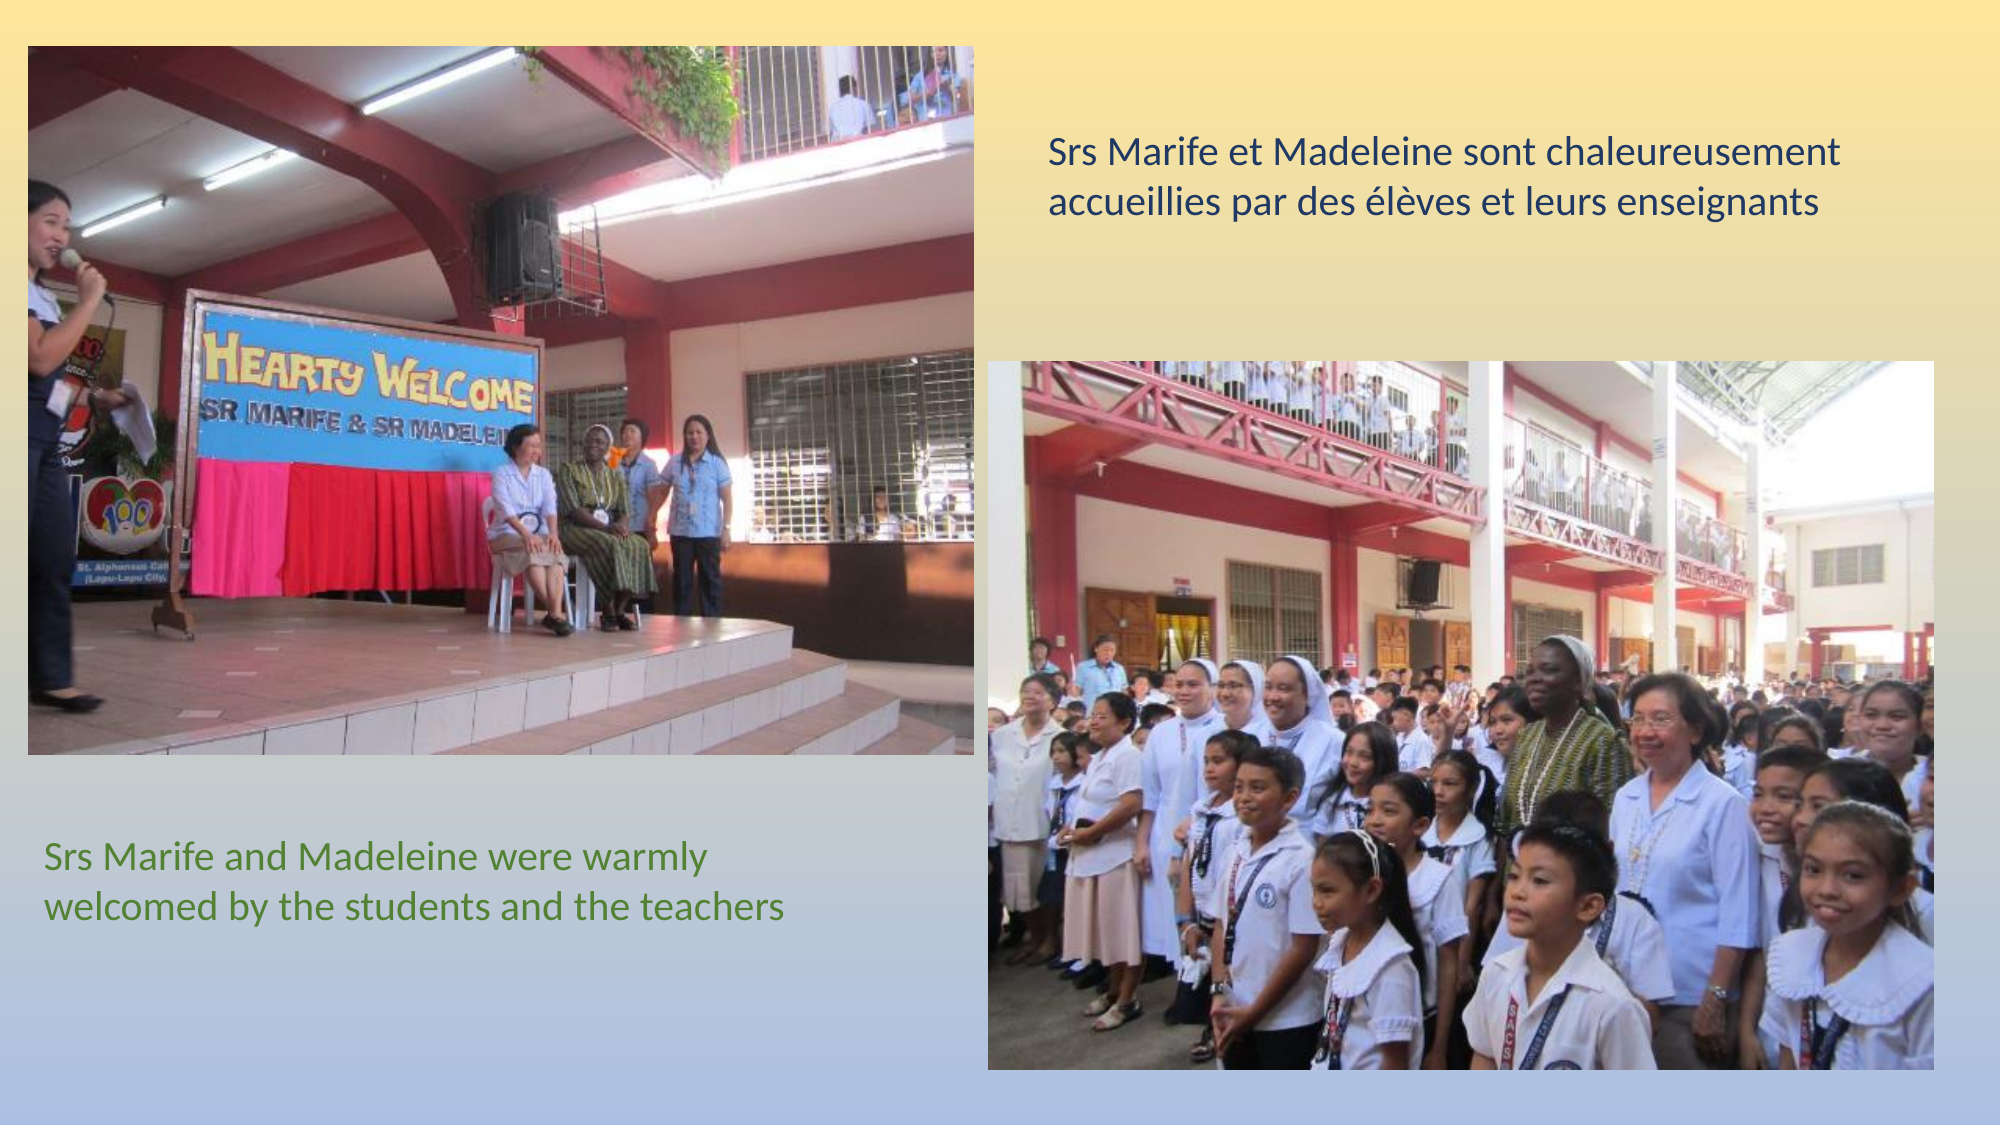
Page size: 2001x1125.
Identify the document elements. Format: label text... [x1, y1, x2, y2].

picture [988, 361, 1934, 1070]
text_box Srs Marife and Madeleine were warmly welcomed by the students and the teachers [28, 821, 899, 936]
picture [28, 46, 974, 755]
text_box Srs Marife et Madeleine sont chaleureusement accueillies par des élèves et leurs enseignants [1033, 116, 1913, 232]
